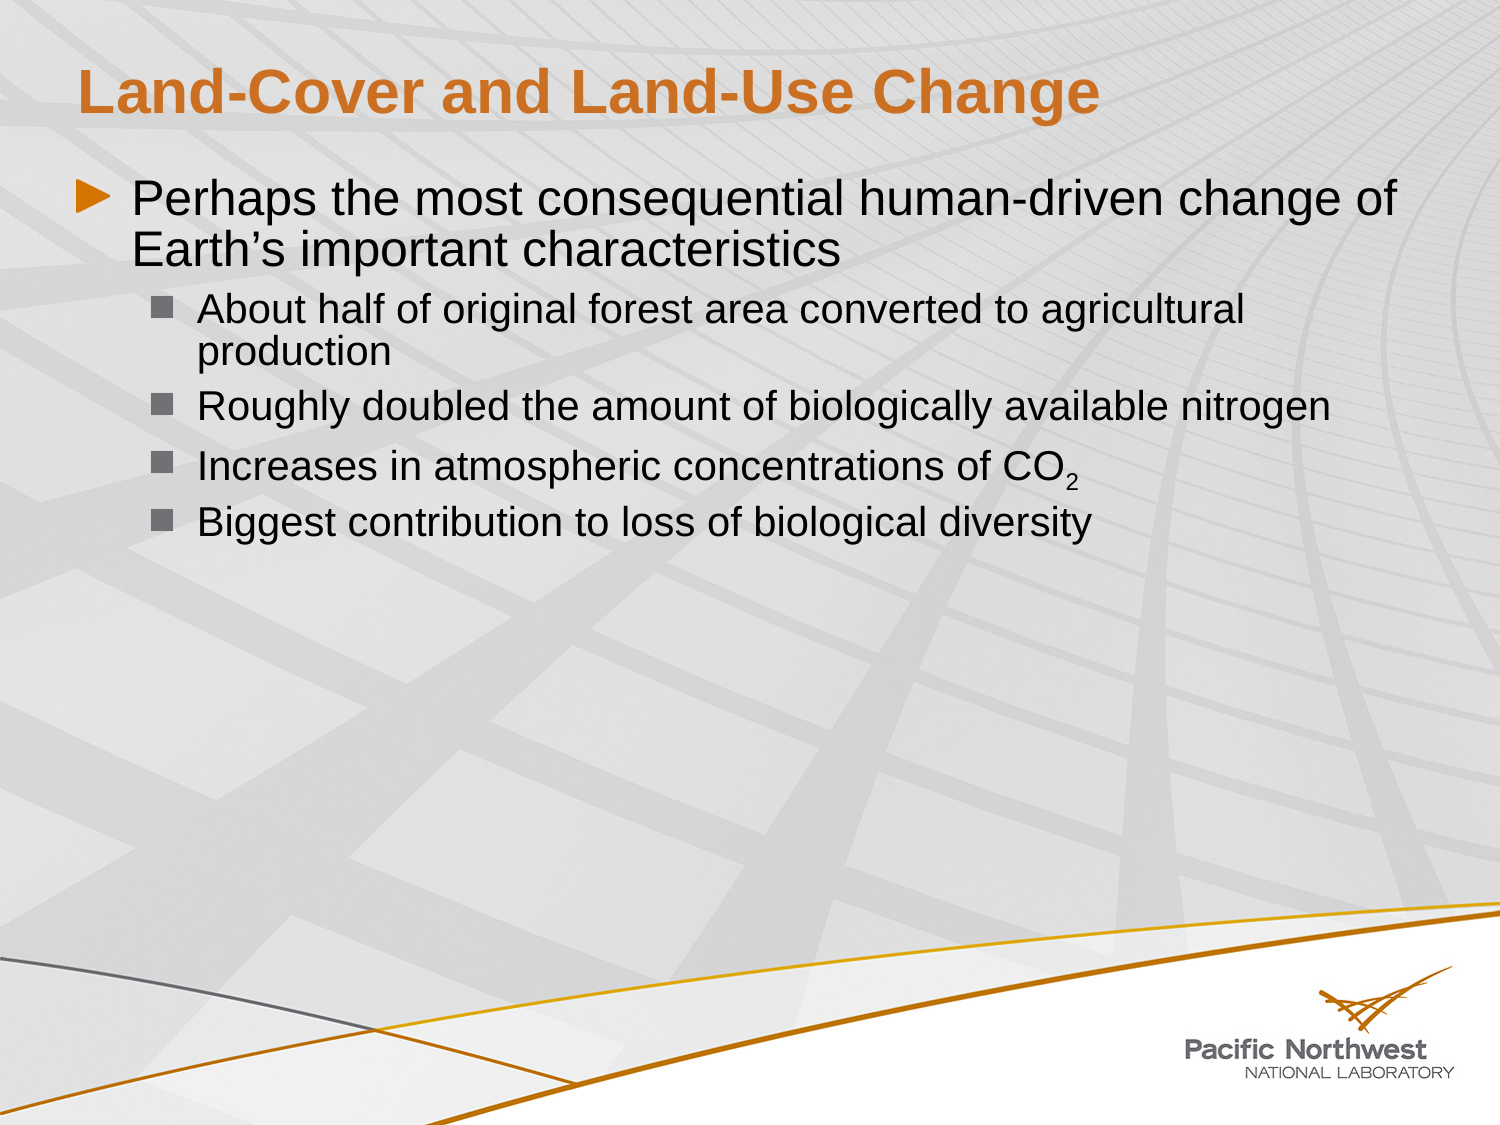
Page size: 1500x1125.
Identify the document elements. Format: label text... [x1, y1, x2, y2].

list Perhaps the most consequential human-driven change of Earth’s important characteristics About half of original forest area converted to agricultural production Roughly doubled the amount of biologically available nitrogen Increases in atmospheric concentrations of CO2 Biggest contribution to loss of biological diversity [74, 174, 1419, 762]
title Land-Cover and Land-Use Change [77, 62, 1424, 163]
picture [0, 0, 1500, 1125]
